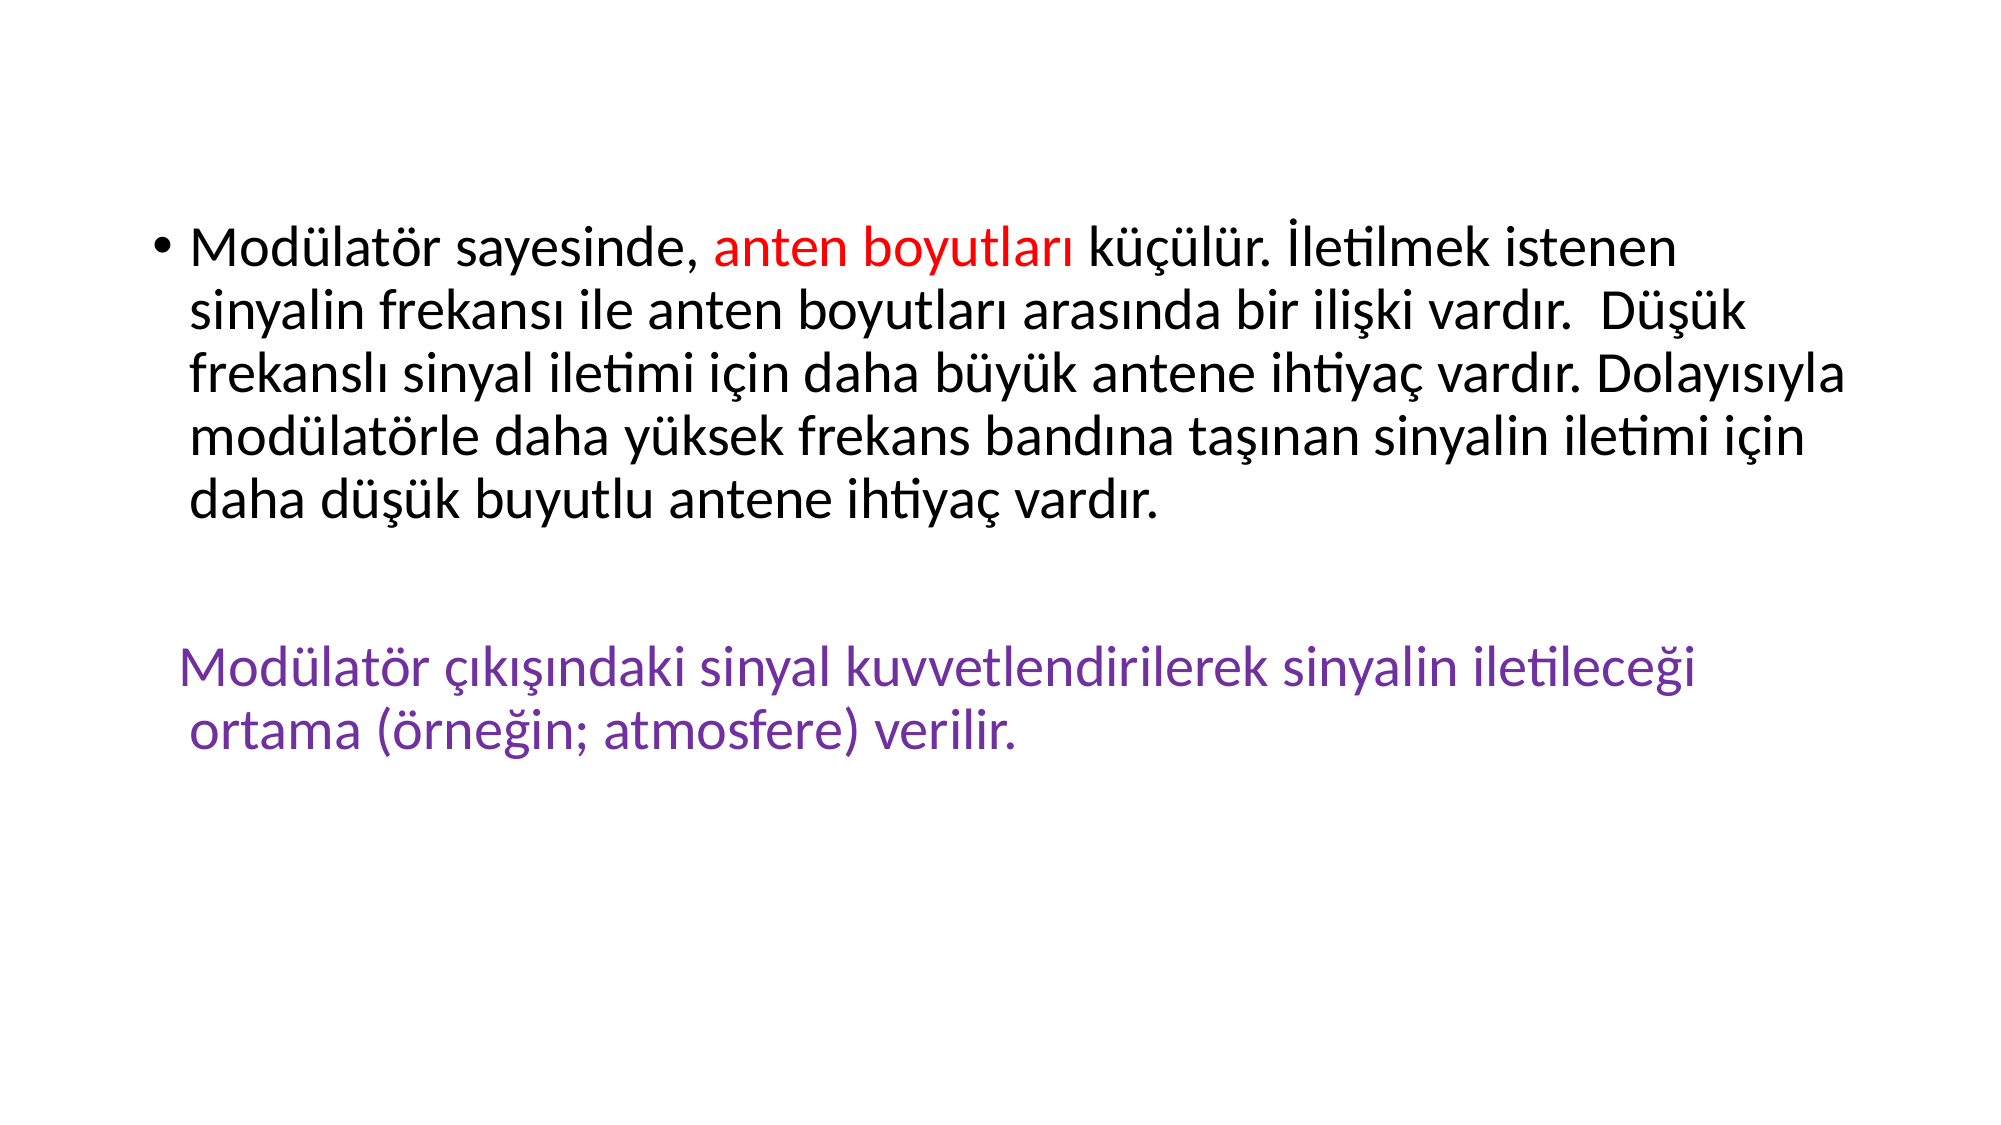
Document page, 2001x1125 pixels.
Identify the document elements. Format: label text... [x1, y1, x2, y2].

list Modülatör sayesinde, anten boyutları küçülür. İletilmek istenen sinyalin frekansı ile anten boyutları arasında bir ilişki vardır. Düşük frekanslı sinyal iletimi için daha büyük antene ihtiyaç vardır. Dolayısıyla modülatörle daha yüksek frekans bandına taşınan sinyalin iletimi için daha düşük buyutlu antene ihtiyaç vardır. Modülatör çıkışındaki sinyal kuvvetlendirilerek sinyalin iletileceği ortama (örneğin; atmosfere) verilir. [137, 209, 1863, 1014]
